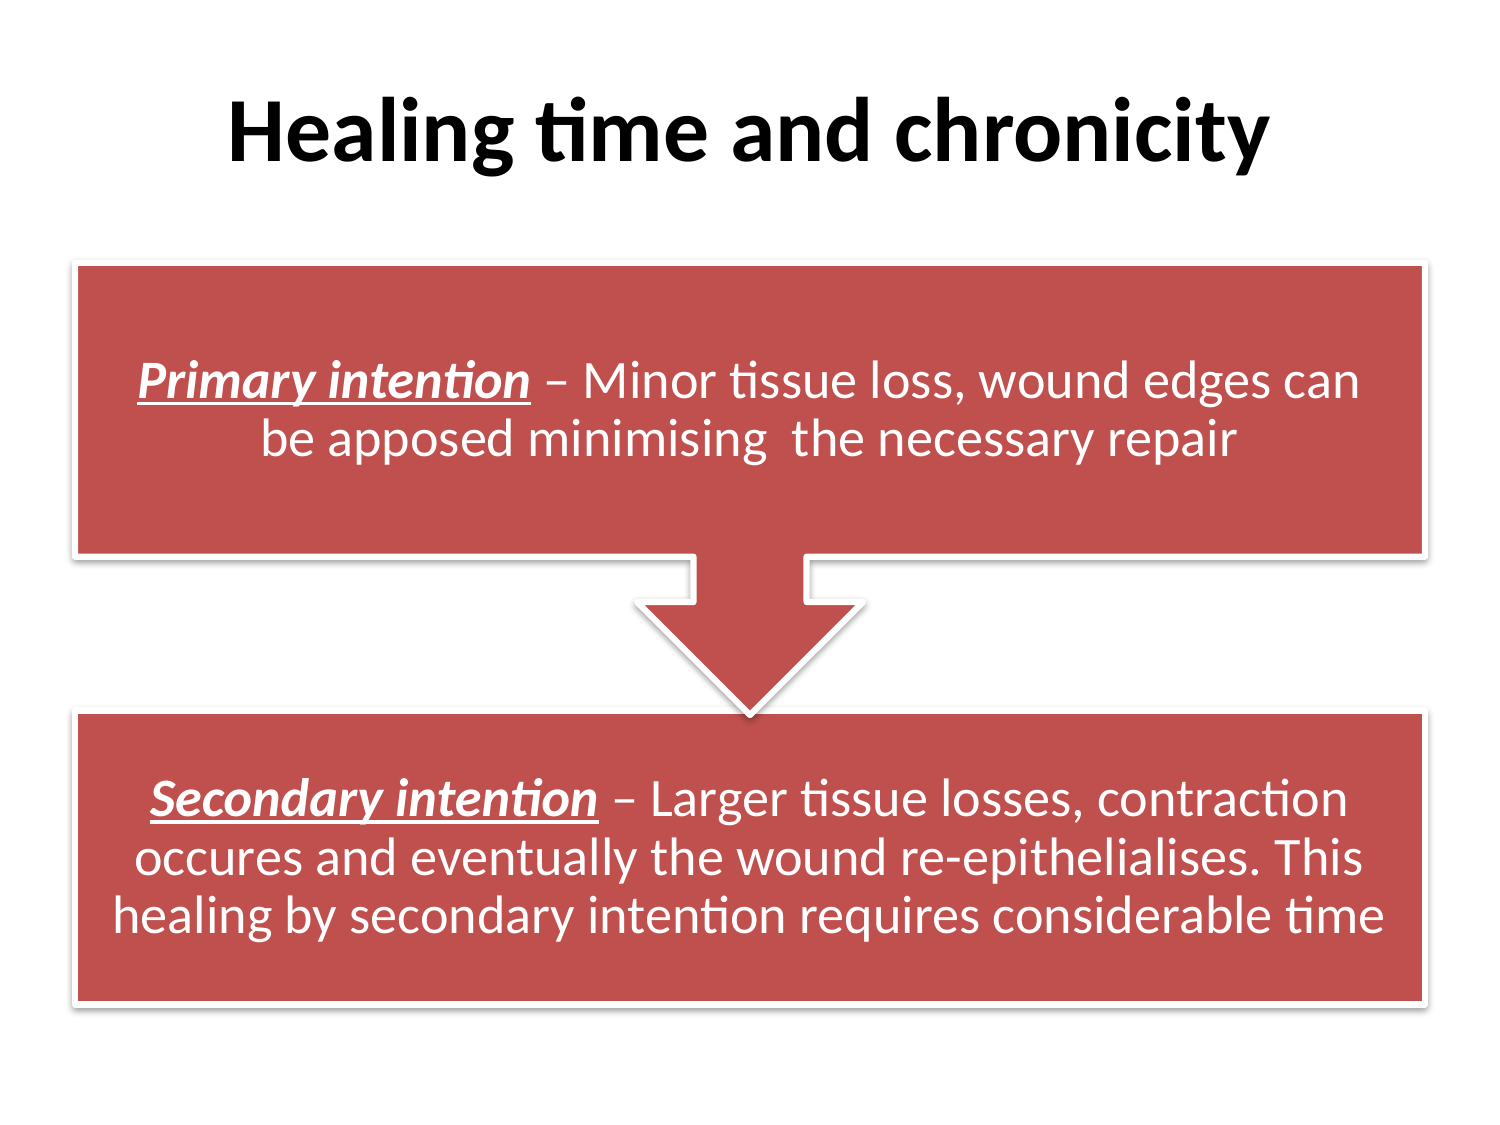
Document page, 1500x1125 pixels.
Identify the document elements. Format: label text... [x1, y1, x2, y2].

title Healing time and chronicity [75, 45, 1425, 233]
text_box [74, 262, 1426, 1006]
